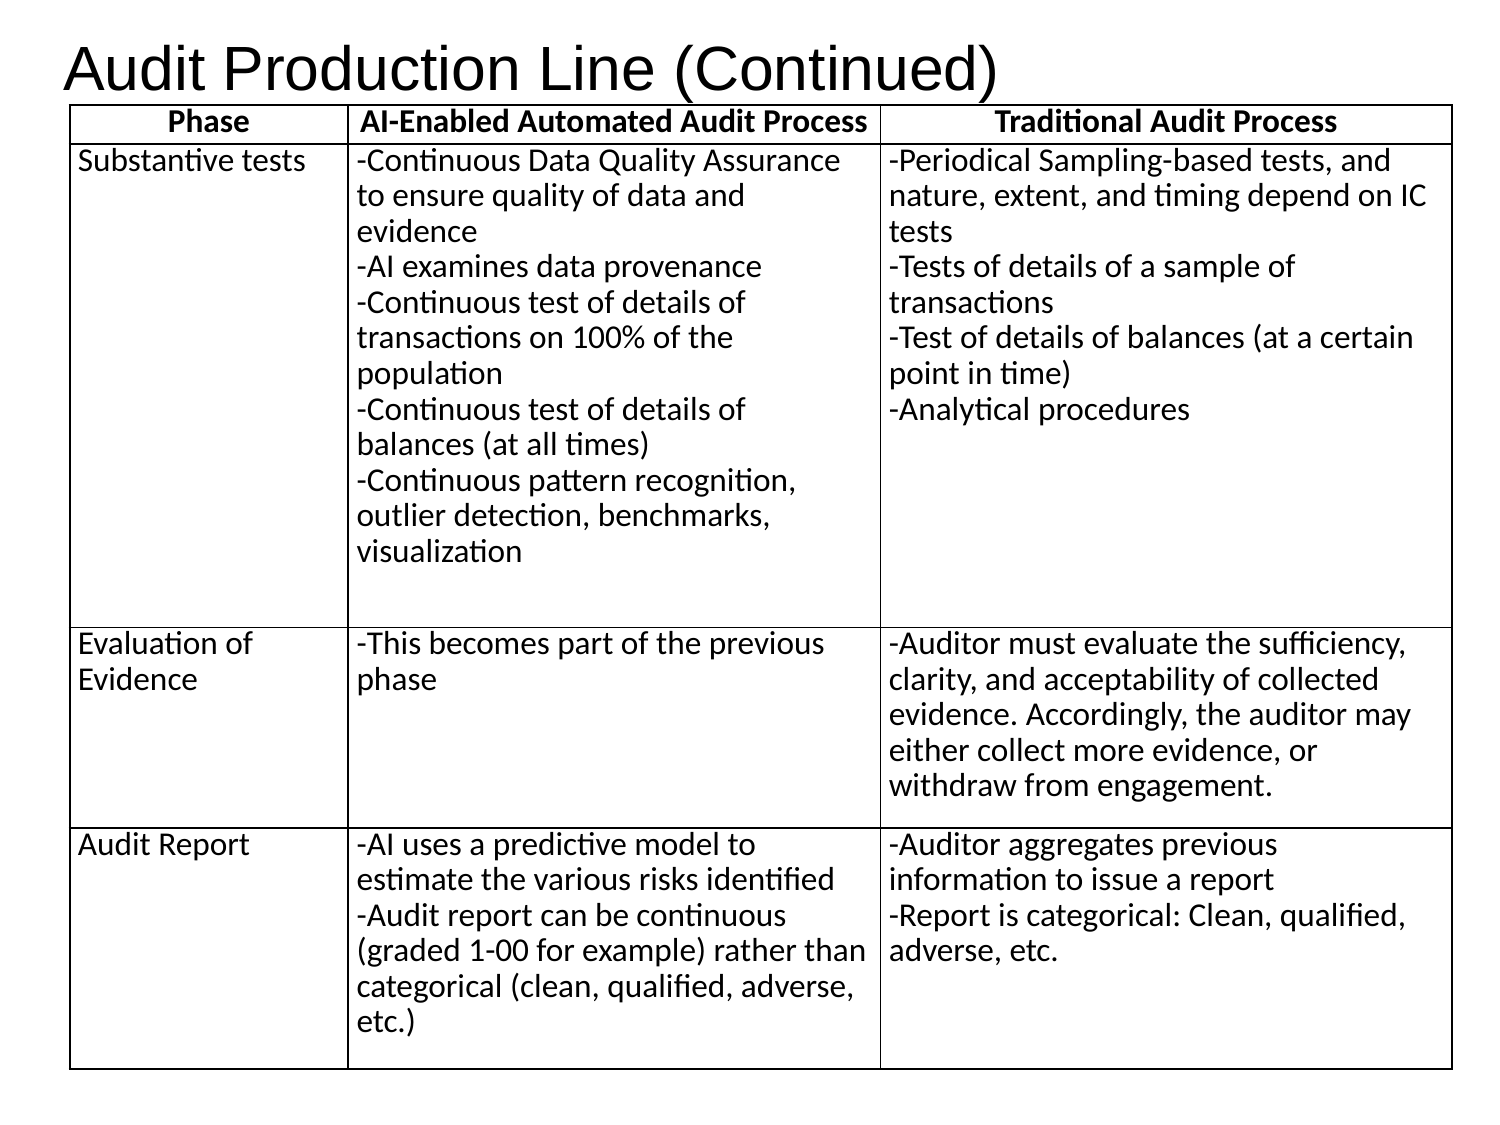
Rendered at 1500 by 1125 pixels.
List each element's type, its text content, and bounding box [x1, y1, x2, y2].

table_cell -Auditor aggregates previous information to issue a report -Report is categorical: Clean, qualified, adverse, etc. [881, 829, 1451, 1068]
table_cell -Periodical Sampling-based tests, and nature, extent, and timing depend on IC tests -Tests of details of a sample of transactions -Test of details of balances (at a certain point in time) -Analytical procedures [881, 145, 1451, 627]
table_cell -This becomes part of the previous phase [349, 628, 880, 827]
table_cell Substantive tests [71, 145, 347, 627]
table_cell -AI uses a predictive model to estimate the various risks identified -Audit report can be continuous (graded 1-00 for example) rather than categorical (clean, qualified, adverse, etc.) [349, 829, 880, 1068]
table_cell -Auditor must evaluate the sufficiency, clarity, and acceptability of collected evidence. Accordingly, the auditor may either collect more evidence, or withdraw from engagement. [881, 628, 1451, 827]
title Audit Production Line (Continued) [48, 0, 1399, 132]
table_header AI-Enabled Automated Audit Process [349, 106, 880, 143]
table_header Phase [71, 106, 347, 143]
table_cell Audit Report [71, 829, 347, 1068]
table_cell Evaluation of Evidence [71, 628, 347, 827]
table_header Traditional Audit Process [881, 106, 1451, 143]
table_cell -Continuous Data Quality Assurance to ensure quality of data and evidence -AI examines data provenance -Continuous test of details of transactions on 100% of the population -Continuous test of details of balances (at all times) -Continuous pattern recognition, outlier detection, benchmarks, visualization [349, 145, 880, 627]
